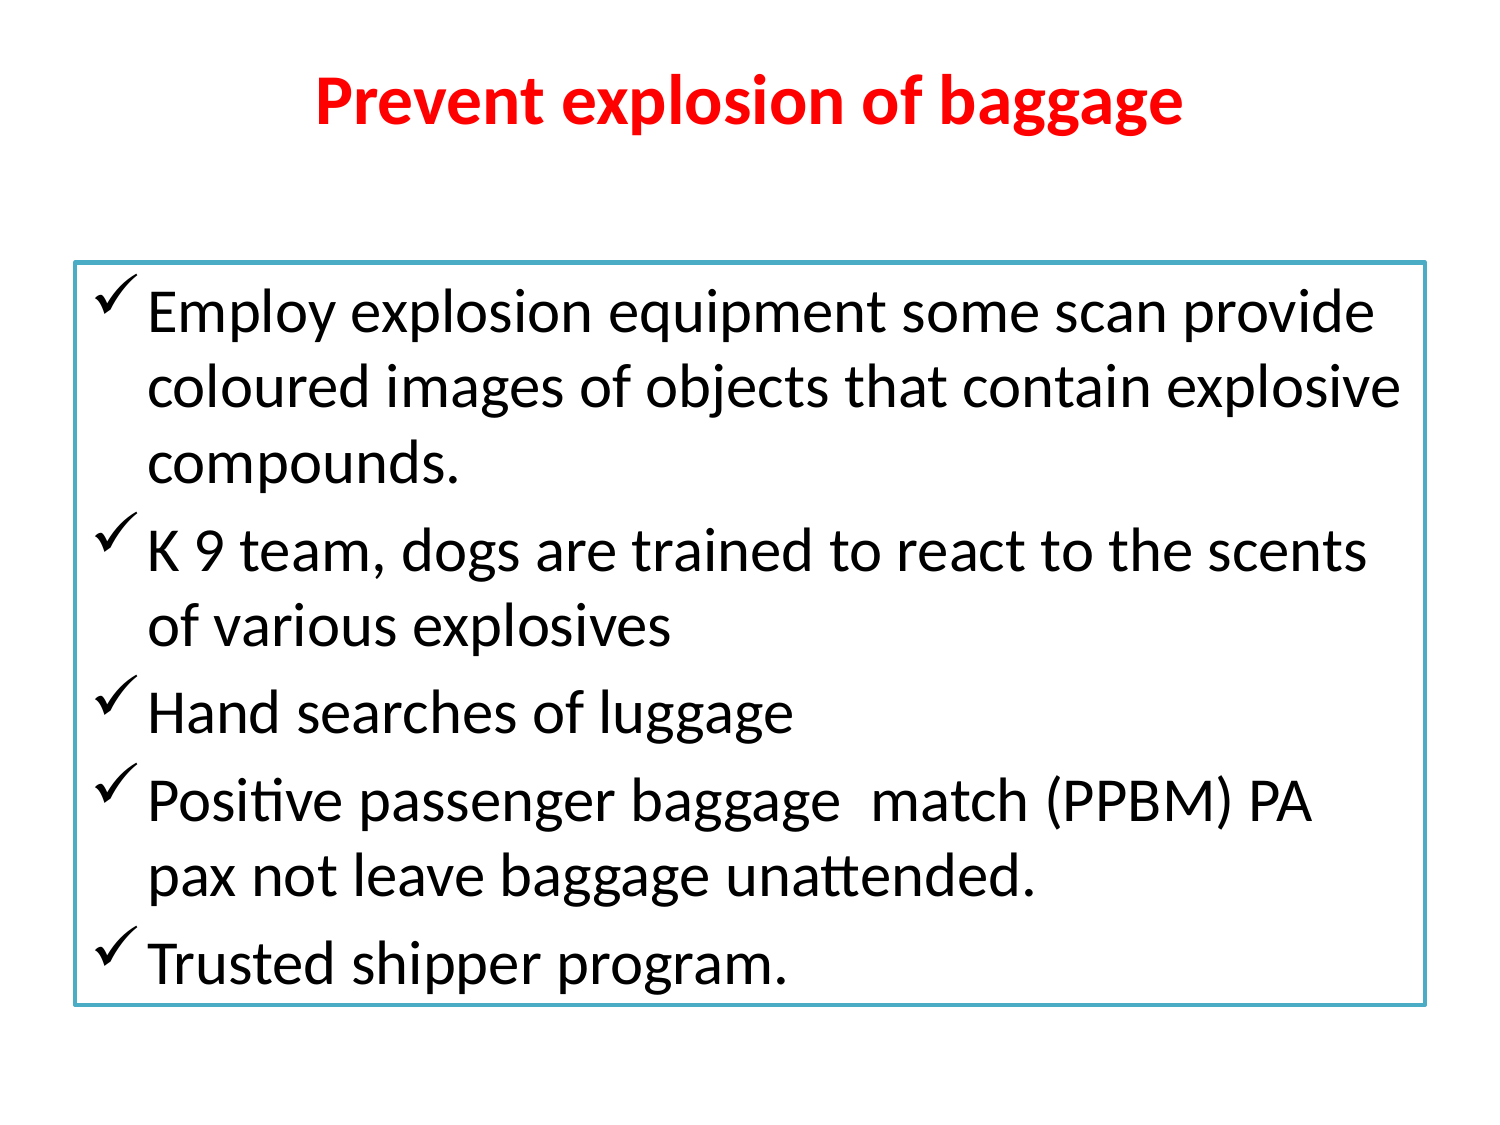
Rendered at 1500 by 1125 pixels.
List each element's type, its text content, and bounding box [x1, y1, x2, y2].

list Employ explosion equipment some scan provide coloured images of objects that contain explosive compounds. K 9 team, dogs are trained to react to the scents of various explosives Hand searches of luggage Positive passenger baggage match (PPBM) PA pax not leave baggage unattended. Trusted shipper program. [73, 260, 1427, 1007]
title Prevent explosion of baggage [75, 45, 1425, 233]
